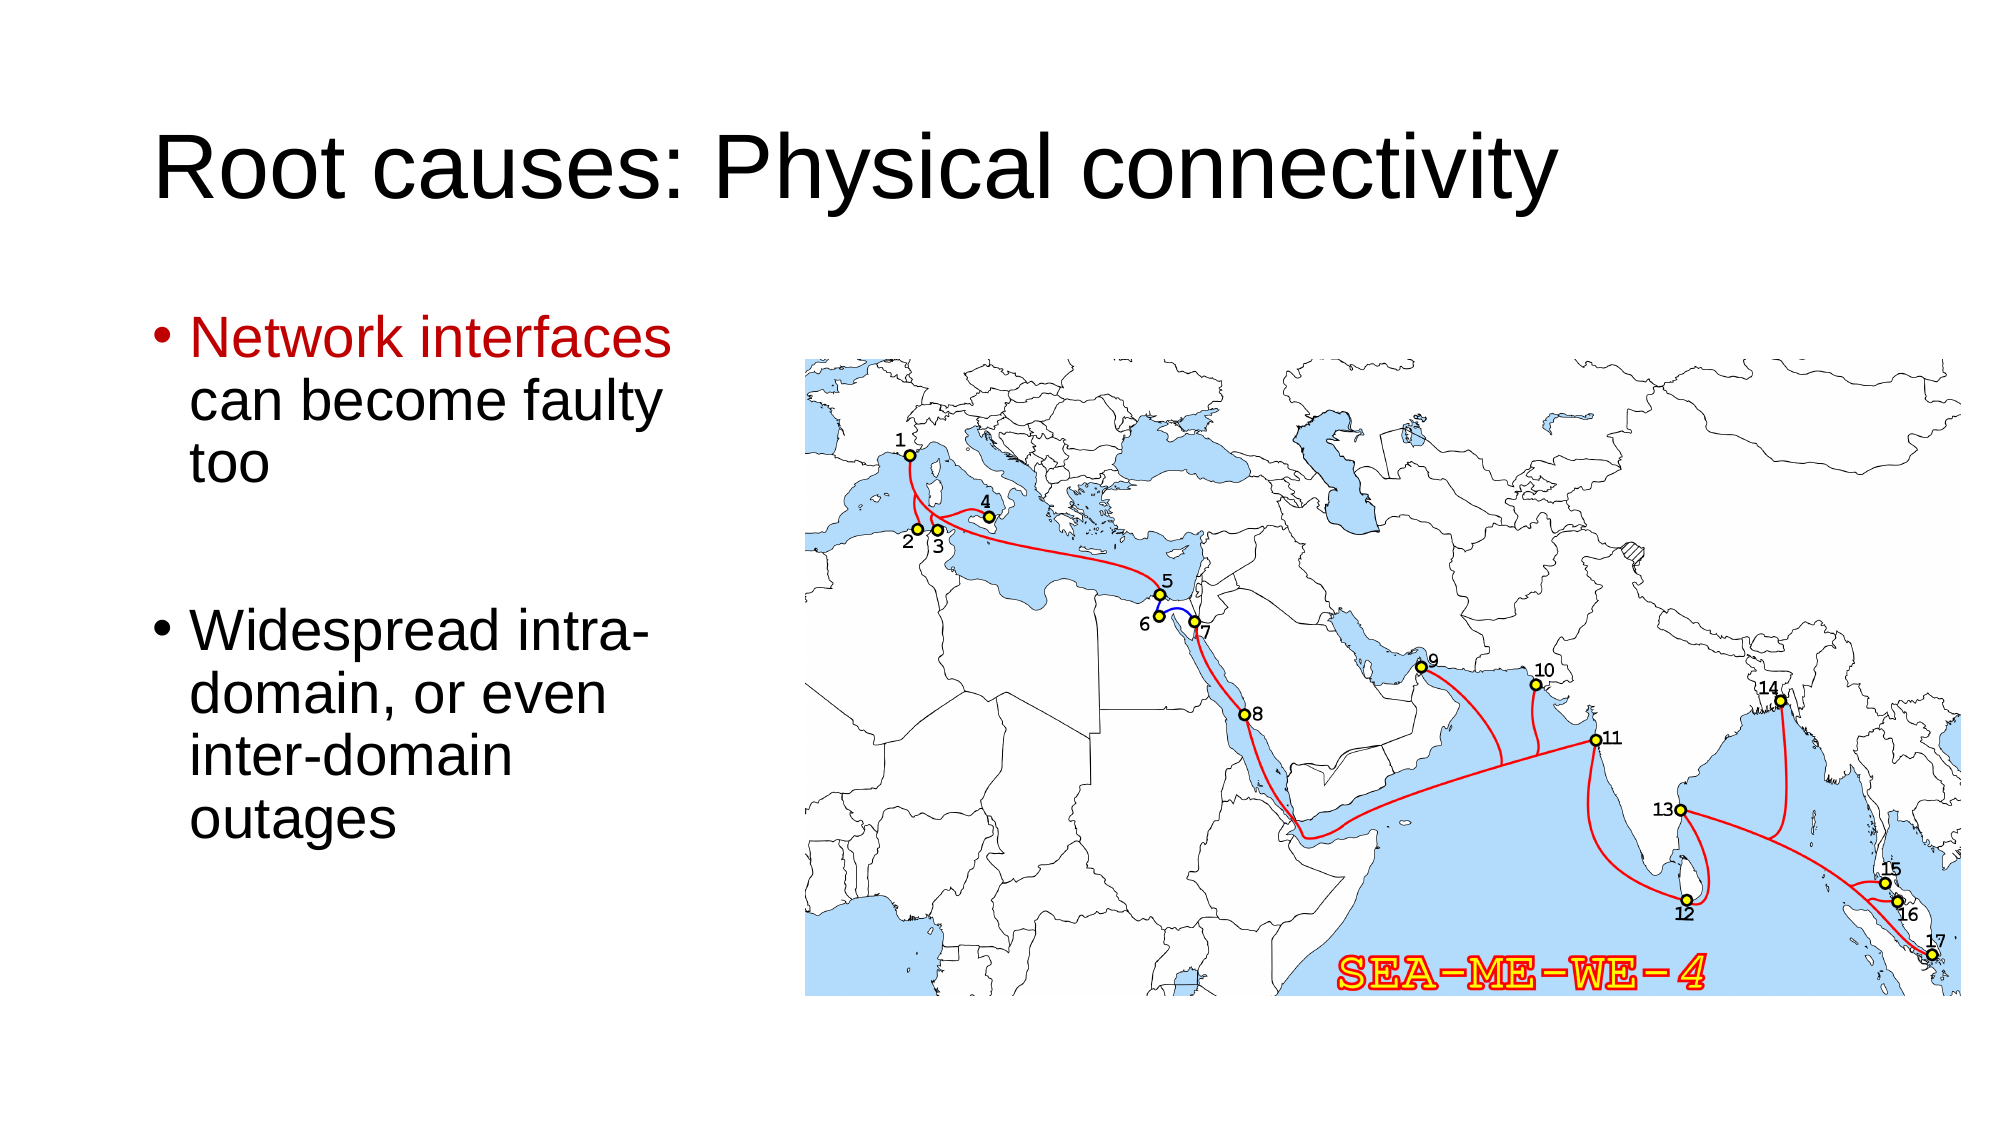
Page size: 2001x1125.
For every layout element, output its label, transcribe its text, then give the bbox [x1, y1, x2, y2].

picture [805, 359, 1961, 997]
list Network interfaces can become faulty too Widespread intra-domain, or even inter-domain outages [137, 299, 752, 1066]
title Root causes: Physical connectivity [137, 59, 1863, 278]
